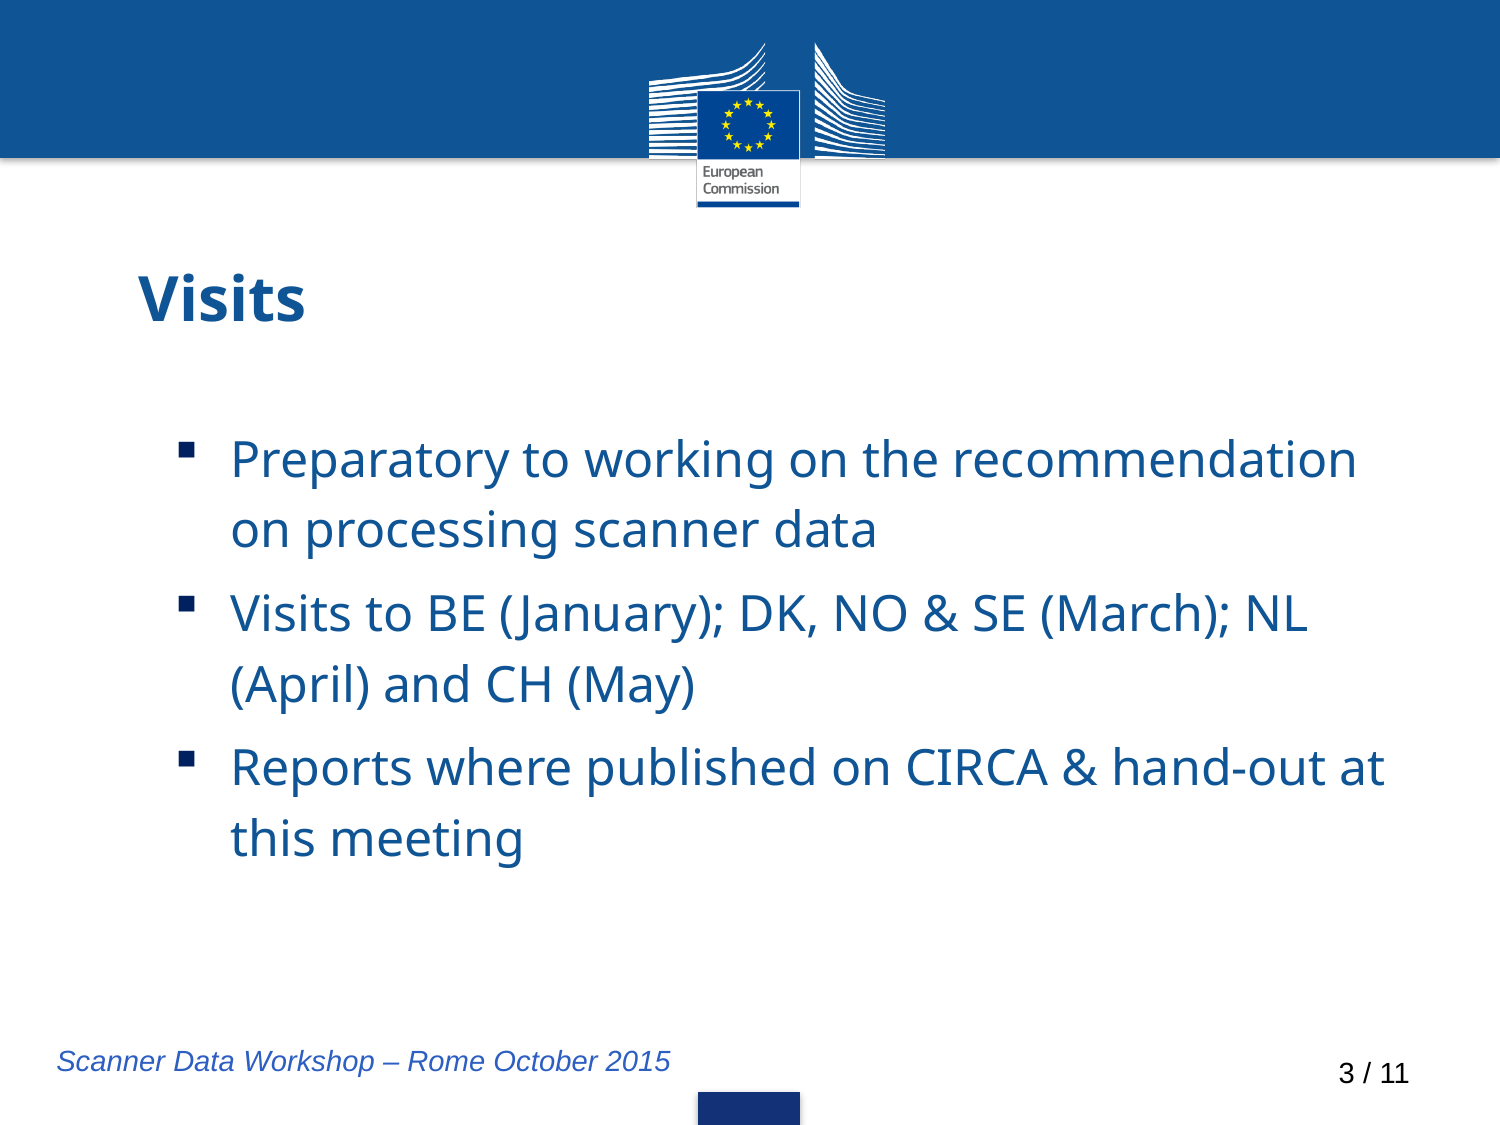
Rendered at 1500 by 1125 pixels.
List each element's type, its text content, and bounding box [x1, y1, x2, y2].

list Preparatory to working on the recommendation on processing scanner data Visits to BE (January); DK, NO & SE (March); NL (April) and CH (May) Reports where published on CIRCA & hand-out at this meeting [159, 408, 1425, 988]
slide_number 3 / 11 [1074, 1046, 1425, 1103]
footer Scanner Data Workshop – Rome October 2015 [41, 1035, 762, 1102]
picture [649, 42, 885, 208]
title Visits [64, 219, 1415, 374]
